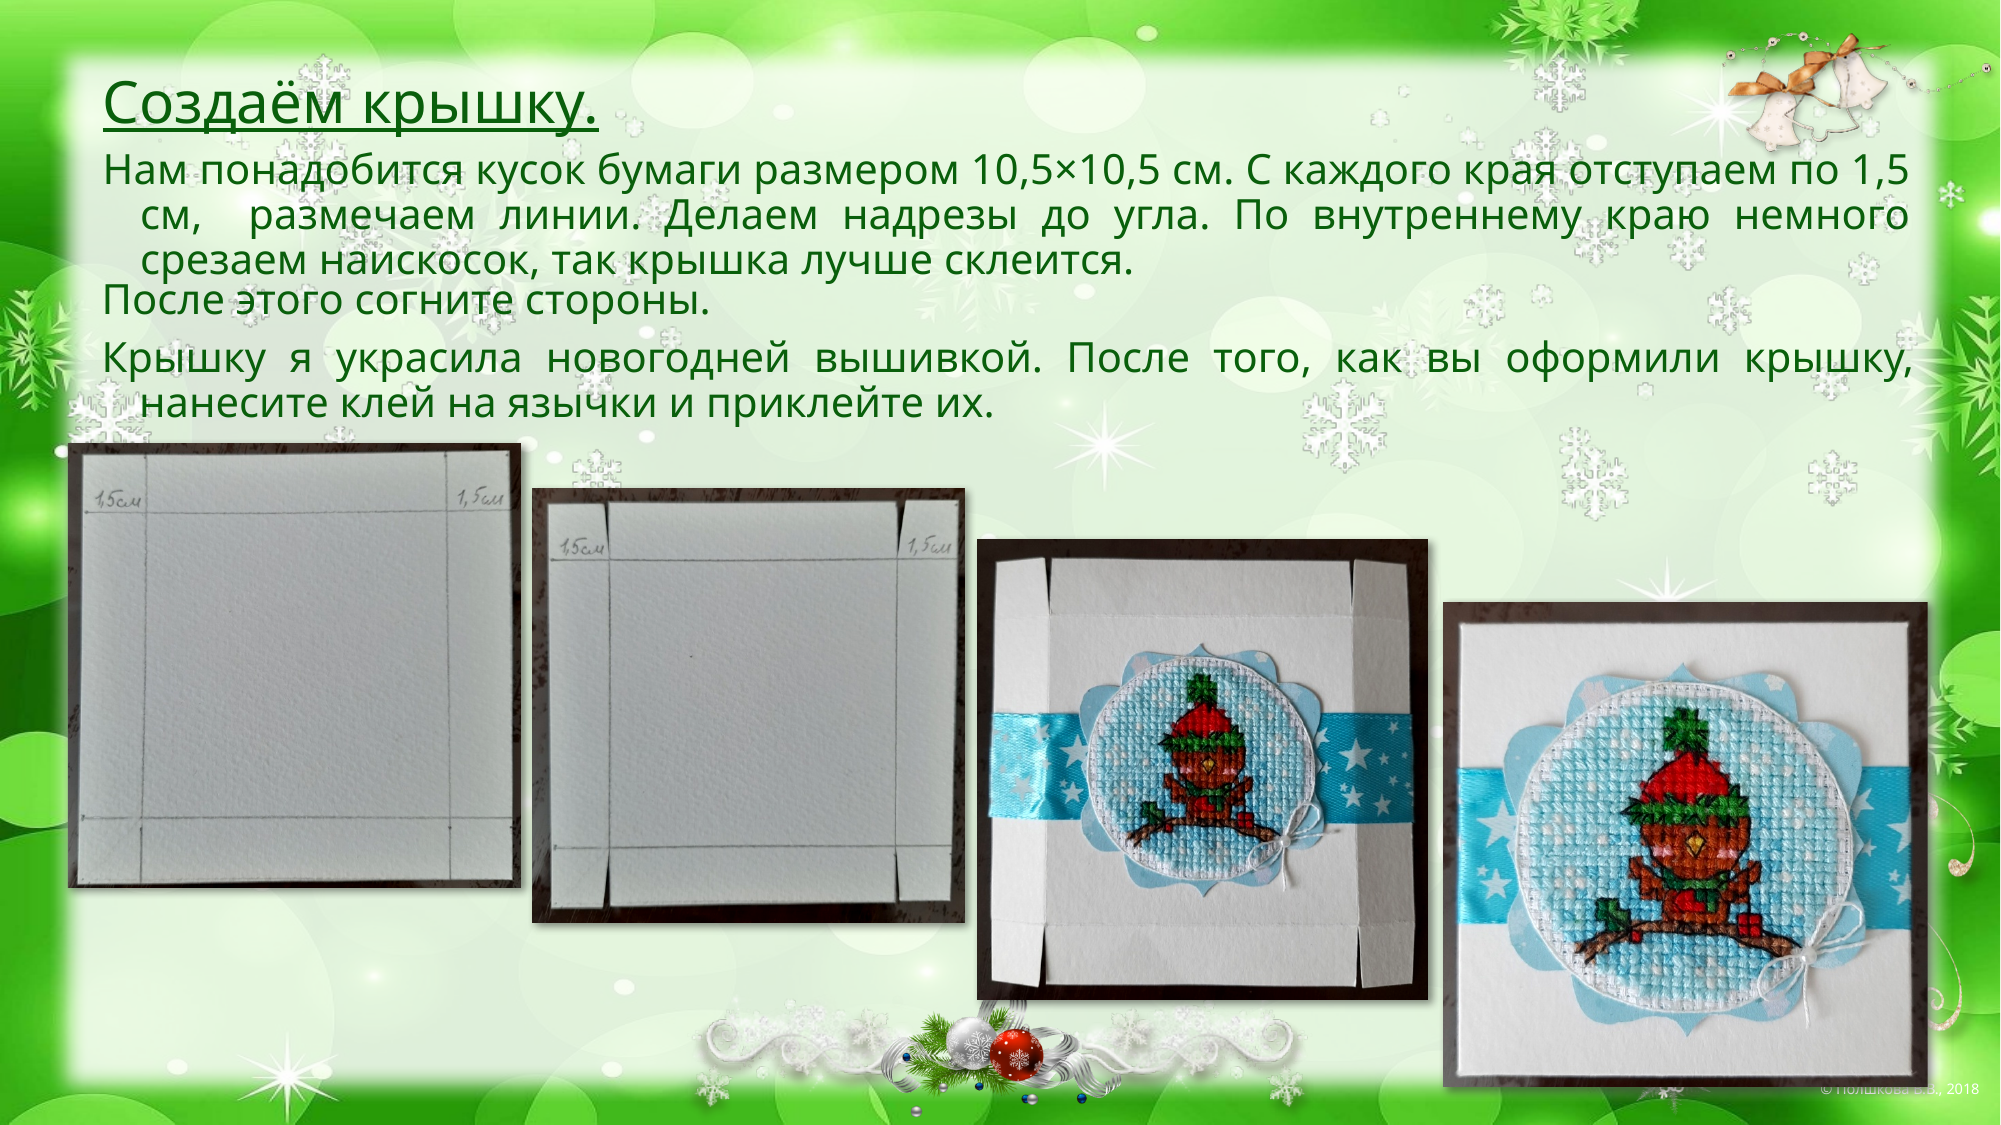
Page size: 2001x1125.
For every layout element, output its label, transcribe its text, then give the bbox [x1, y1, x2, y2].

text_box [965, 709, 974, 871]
list После этого согните стороны. Крышку я украсила новогодней вышивкой. После того, как вы оформили крышку, нанесите клей на язычки и приклейте их. [86, 271, 1930, 709]
text_box Создаём крышку. Нам понадобится кусок бумаги размером 10,5×10,5 см. С каждого края отступаем по 1,5 см, размечаем линии. Делаем надрезы до угла. По внутреннему краю немного срезаем наискосок, так крышка лучше склеится. [87, 65, 1926, 271]
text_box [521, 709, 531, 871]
picture [0, 0, 2001, 1125]
